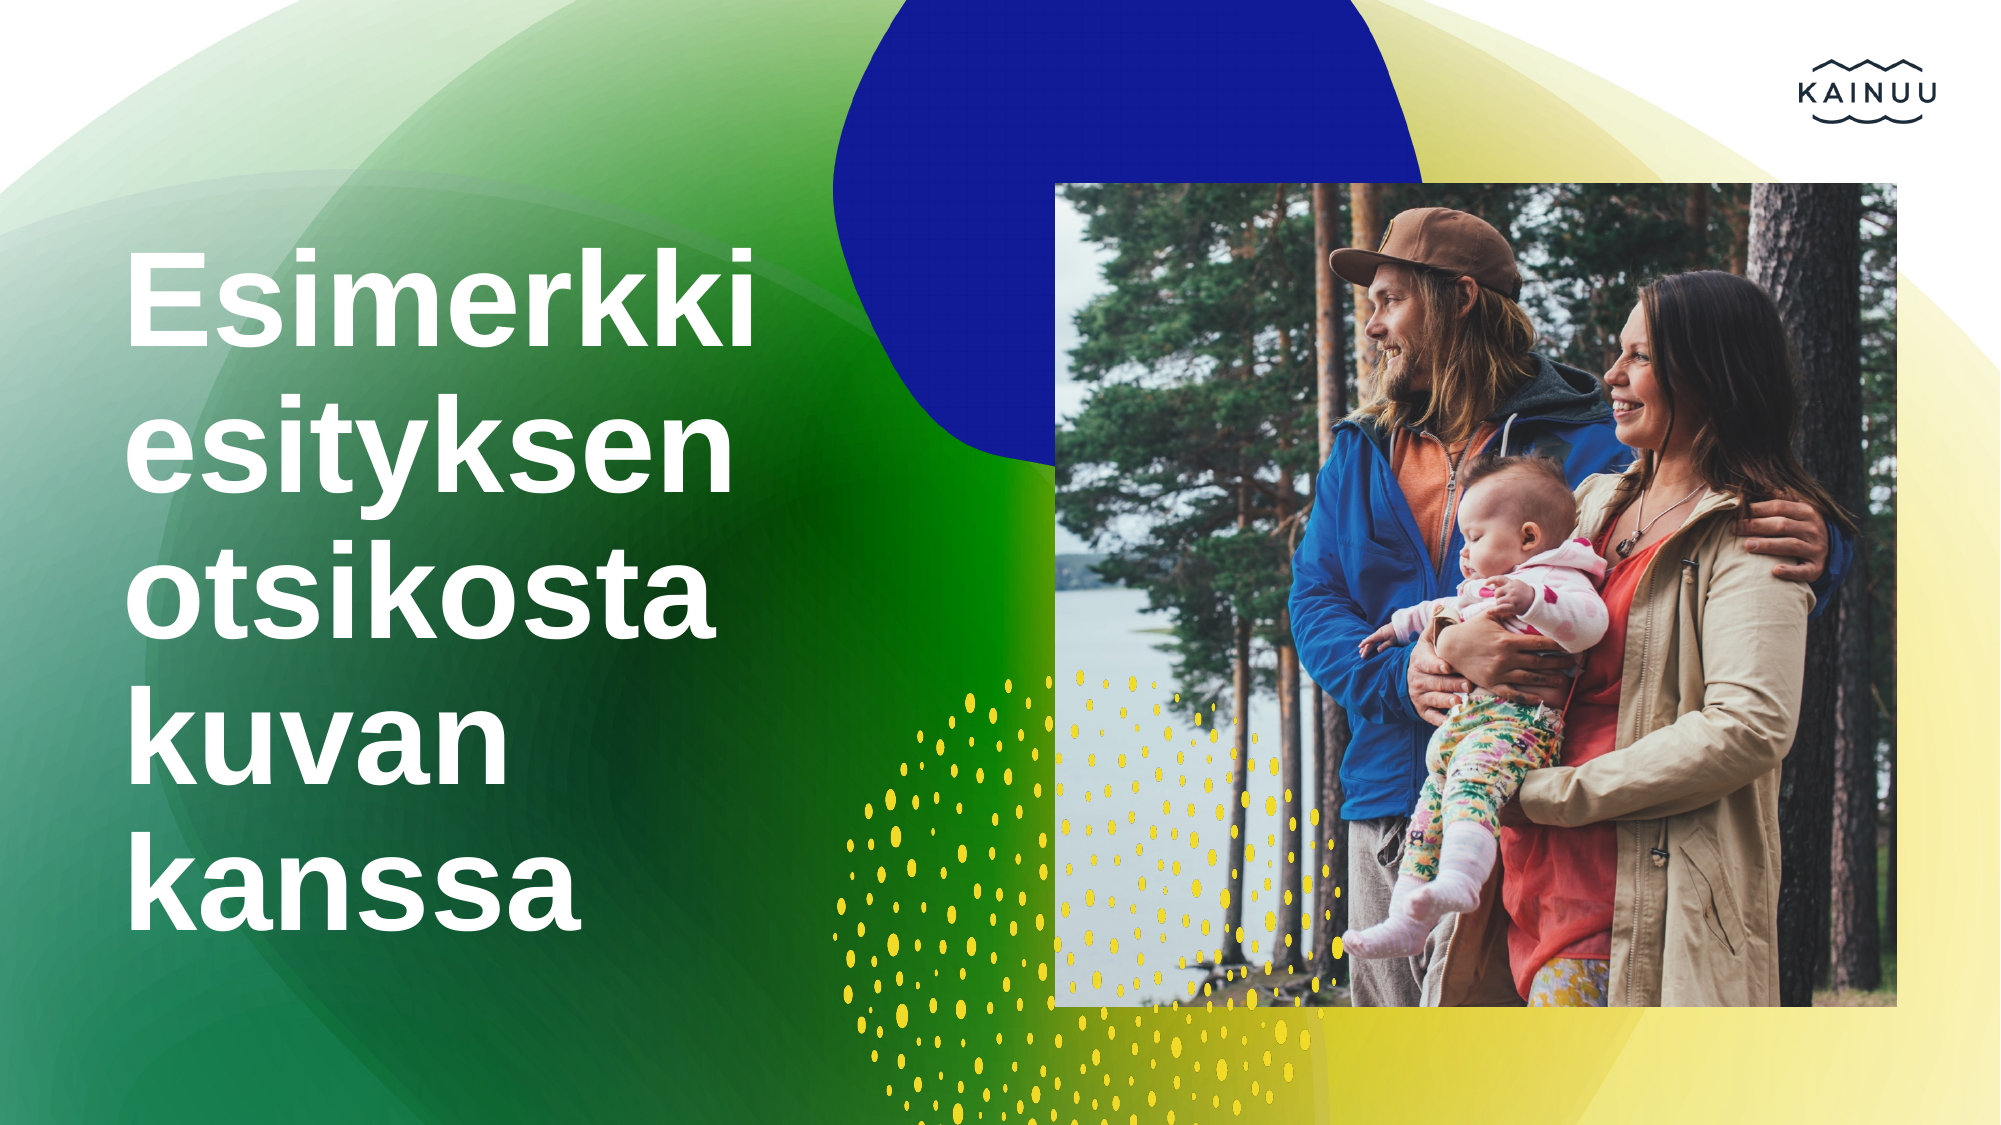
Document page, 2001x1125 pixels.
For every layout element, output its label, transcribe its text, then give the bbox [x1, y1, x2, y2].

picture [0, 0, 2001, 1125]
title Esimerkki esityksen otsikosta kuvan kanssa [107, 183, 1021, 1007]
